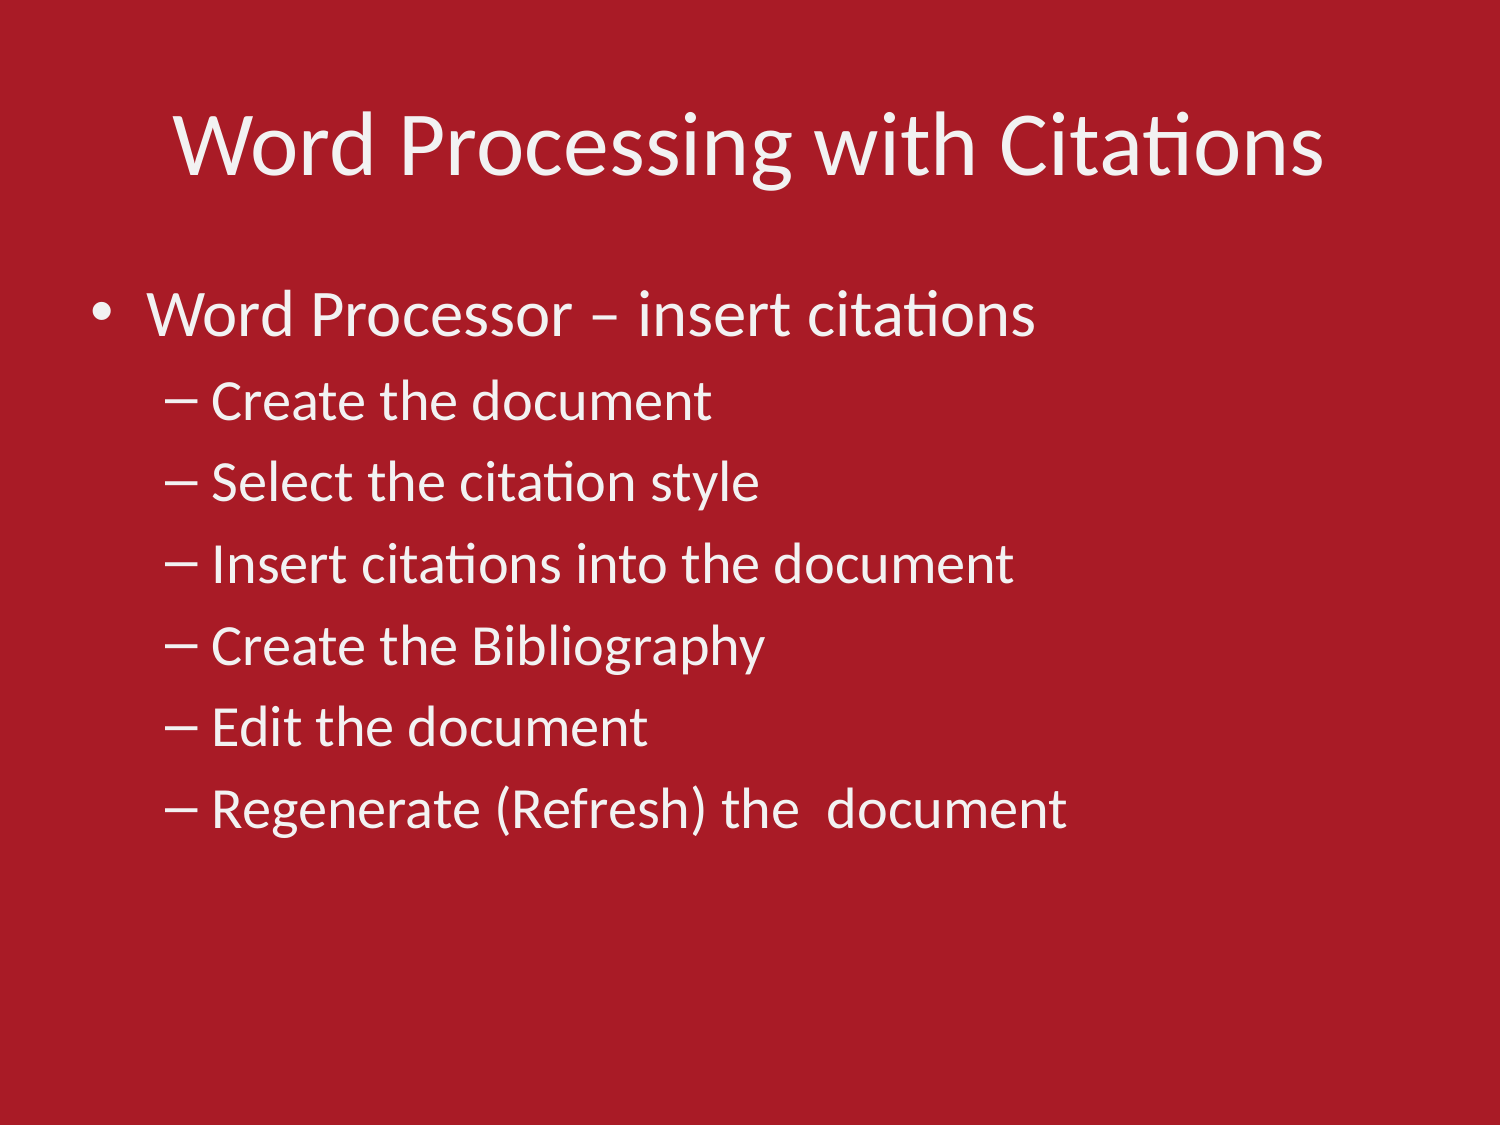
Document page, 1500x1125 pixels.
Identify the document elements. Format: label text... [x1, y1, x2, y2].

title Word Processing with Citations [75, 45, 1425, 233]
list Word Processor – insert citations Create the document Select the citation style Insert citations into the document Create the Bibliography Edit the document Regenerate (Refresh) the document [75, 262, 1425, 1005]
